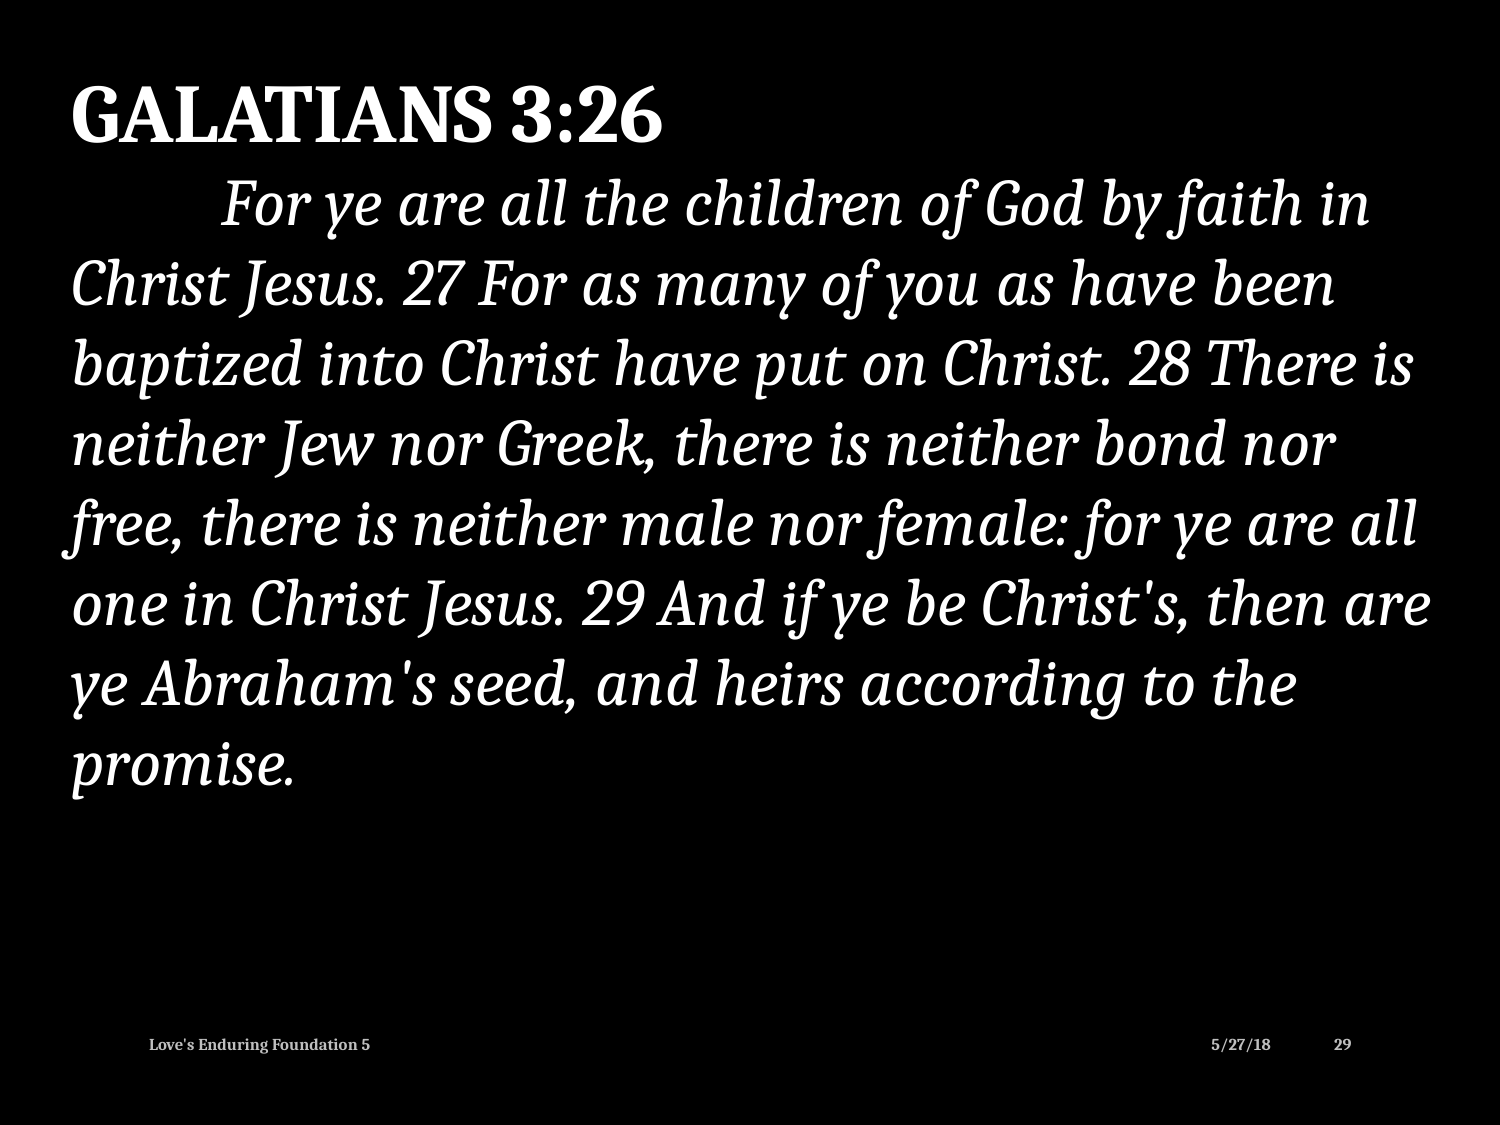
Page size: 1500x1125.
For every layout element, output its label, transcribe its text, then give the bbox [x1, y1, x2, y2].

slide_number 29 [1298, 1013, 1367, 1074]
text_box GALATIANS 3:26 For ye are all the children of God by faith in Christ Jesus. 27 For as many of you as have been baptized into Christ have put on Christ. 28 There is neither Jew nor Greek, there is neither bond nor free, there is neither male nor female: for ye are all one in Christ Jesus. 29 And if ye be Christ's, then are ye Abraham's seed, and heirs according to the promise. [56, 51, 1450, 806]
footer Love's Enduring Foundation 5 [134, 1013, 1057, 1074]
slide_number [1074, 1013, 1286, 1074]
